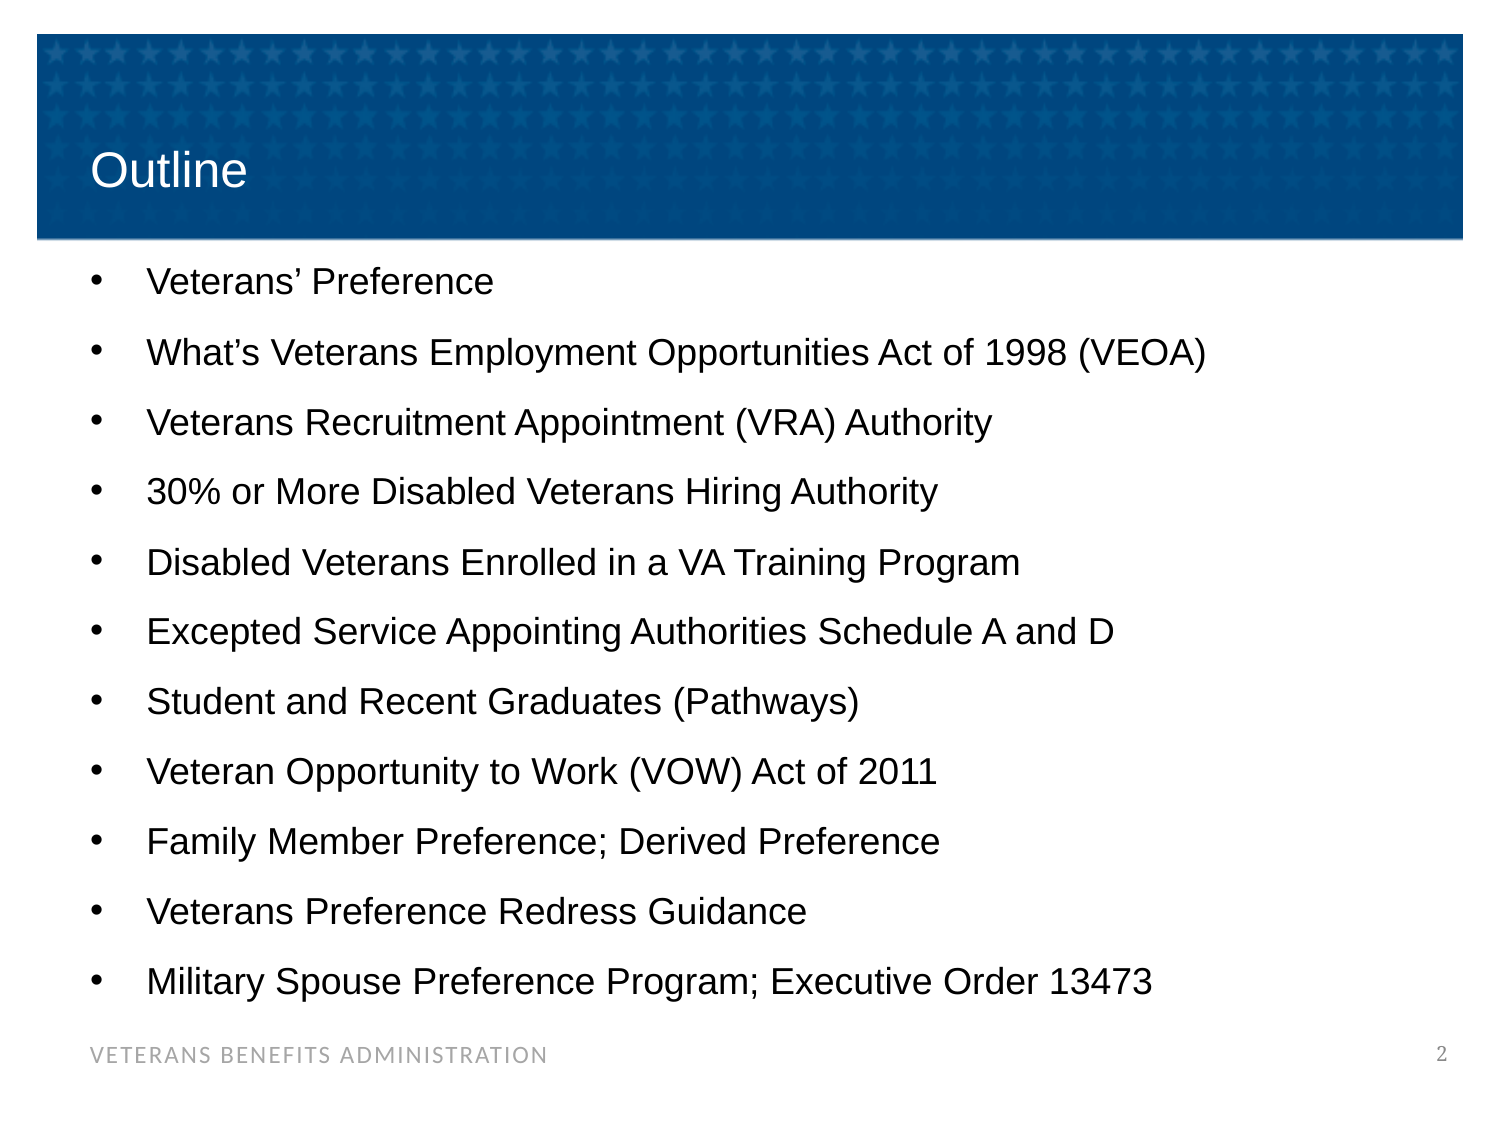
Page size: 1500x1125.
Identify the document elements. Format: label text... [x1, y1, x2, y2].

slide_number 2 [1382, 1025, 1463, 1086]
list Veterans’ Preference What’s Veterans Employment Opportunities Act of 1998 (VEOA) Veterans Recruitment Appointment (VRA) Authority 30% or More Disabled Veterans Hiring Authority Disabled Veterans Enrolled in a VA Training Program Excepted Service Appointing Authorities Schedule A and D Student and Recent Graduates (Pathways) Veteran Opportunity to Work (VOW) Act of 2011 Family Member Preference; Derived Preference Veterans Preference Redress Guidance Military Spouse Preference Program; Executive Order 13473 [75, 249, 1425, 1038]
title Outline [75, 45, 1425, 206]
picture [37, 34, 1463, 258]
